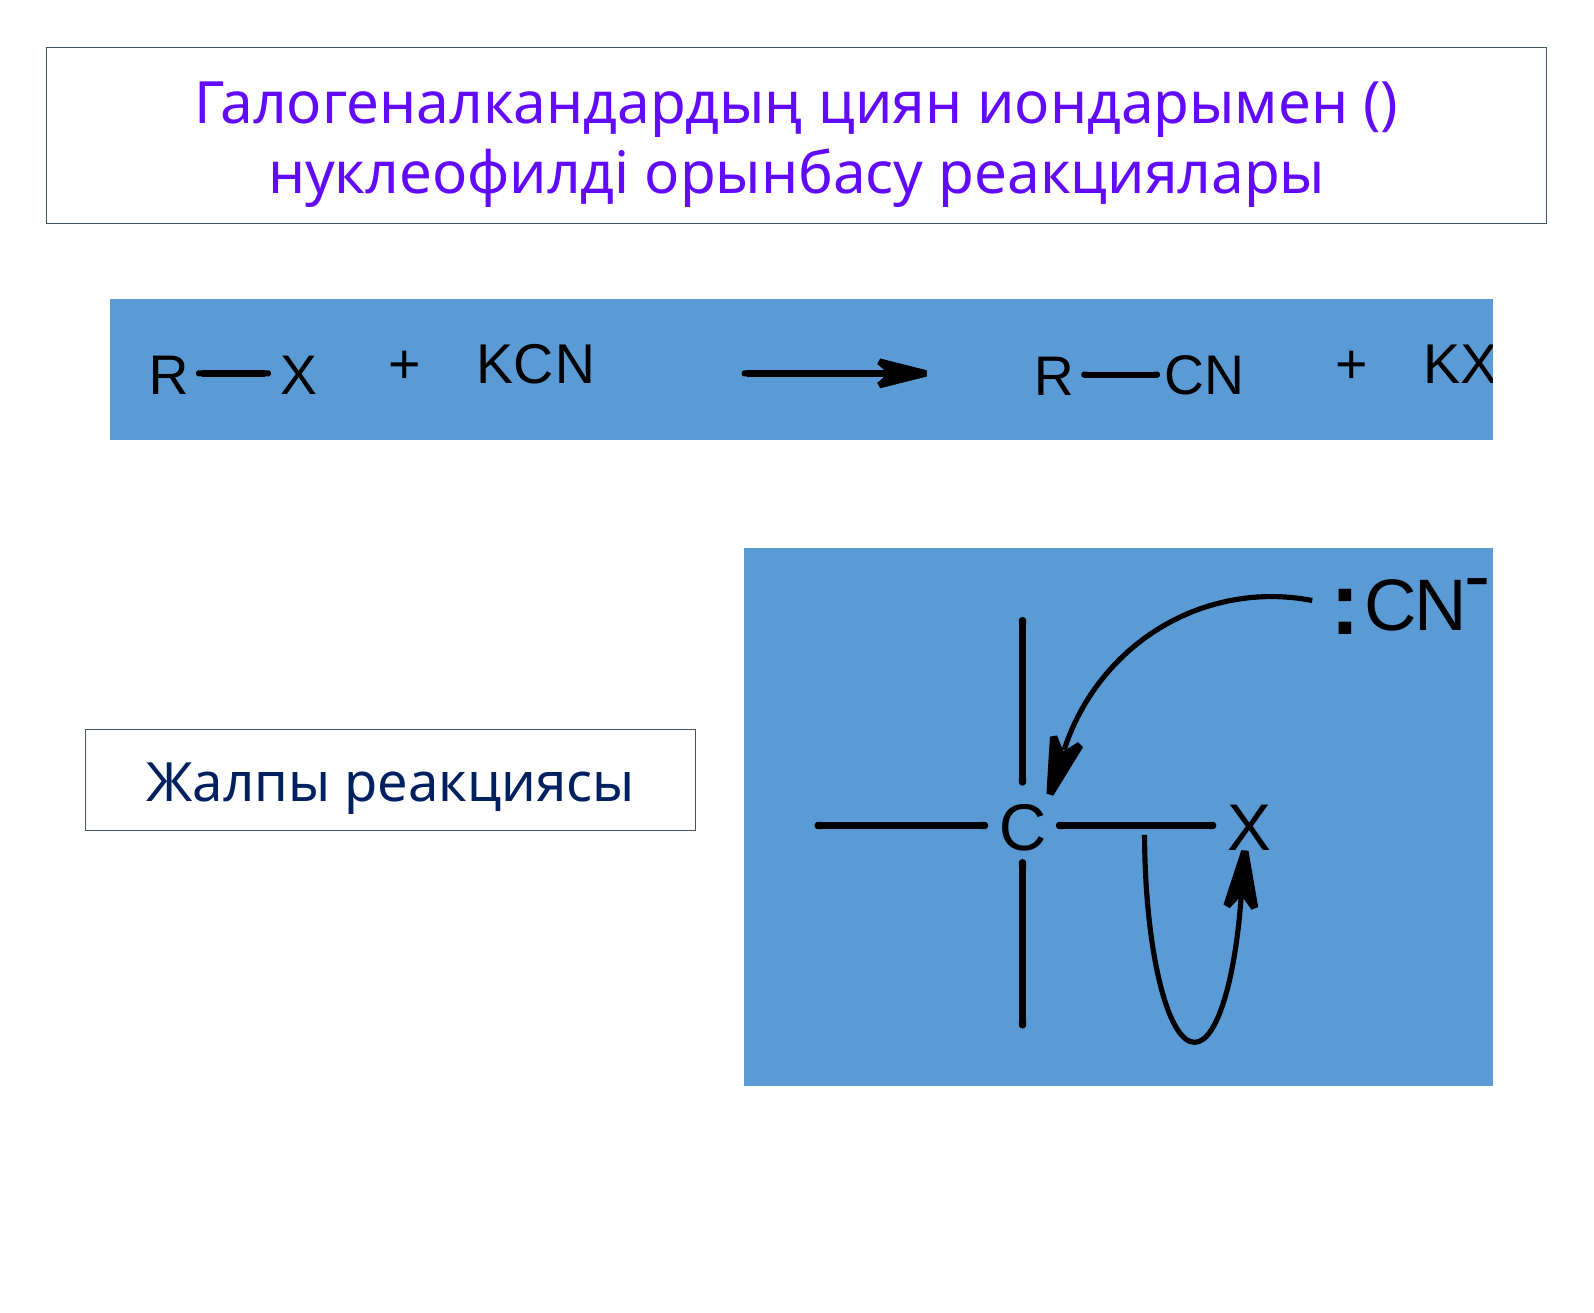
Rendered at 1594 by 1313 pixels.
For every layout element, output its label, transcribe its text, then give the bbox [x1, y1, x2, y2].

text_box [109, 299, 1493, 441]
text_box Жалпы реакциясы [85, 729, 696, 831]
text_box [743, 547, 1494, 1087]
